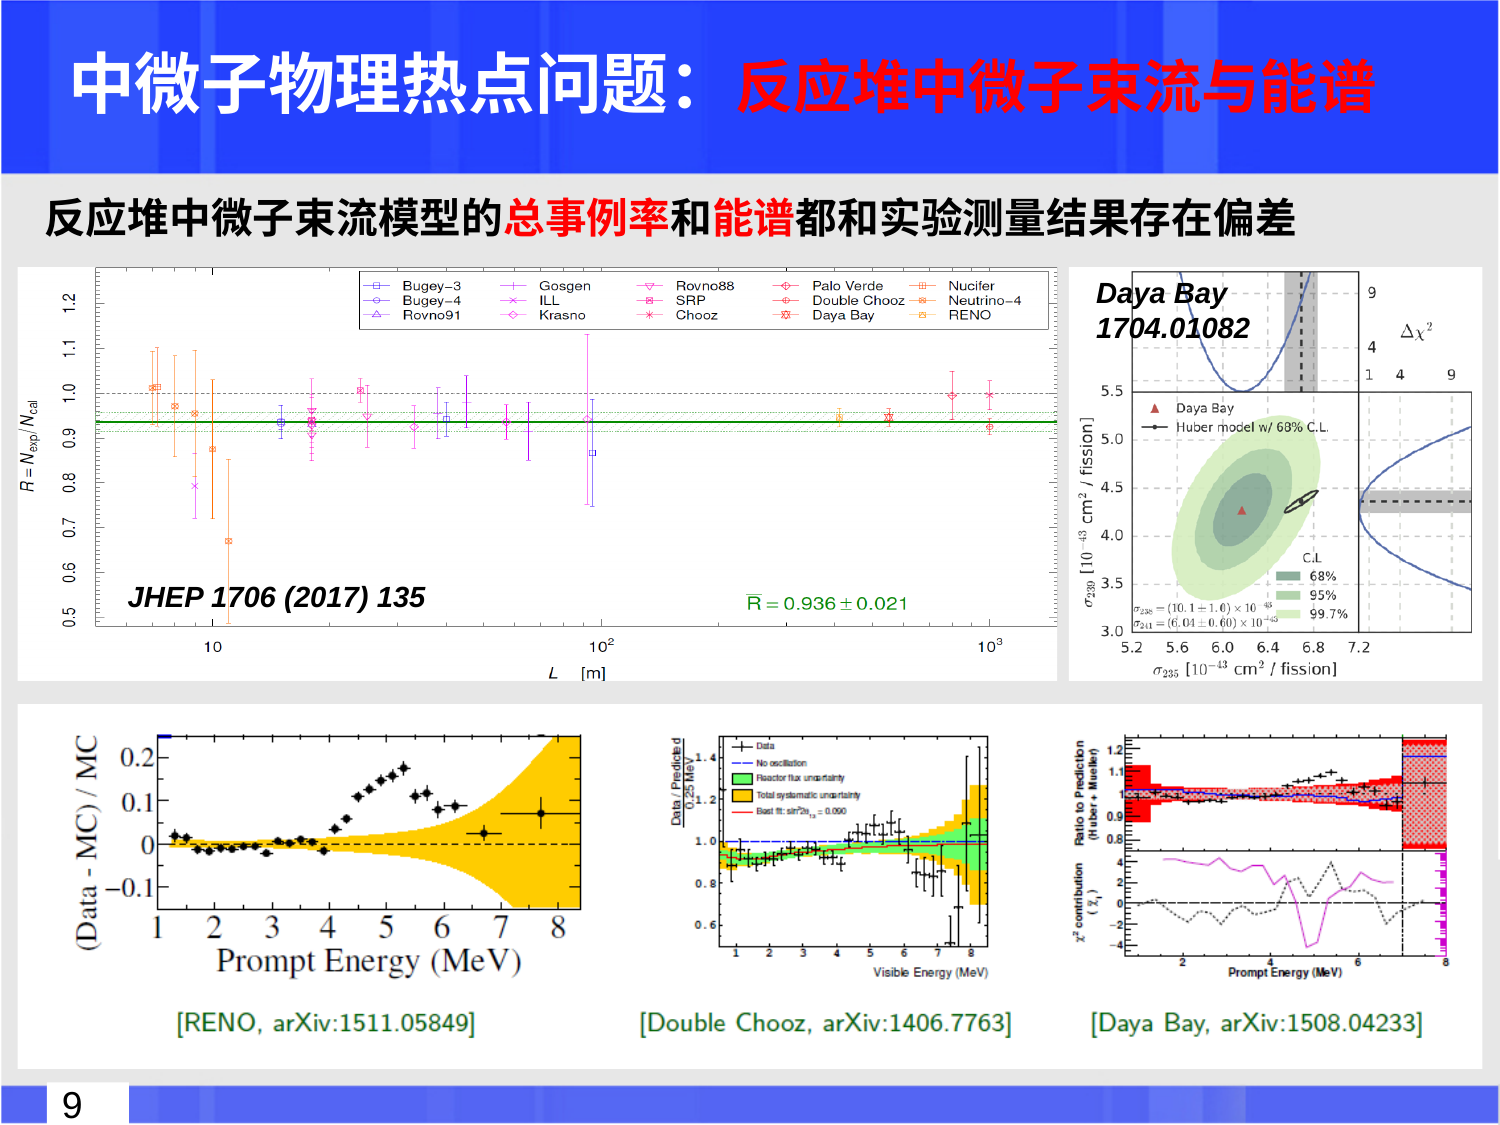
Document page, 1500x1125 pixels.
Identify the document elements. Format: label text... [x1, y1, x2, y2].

text_box 反应堆中微子束流模型的总事例率和能谱都和实验测量结果存在偏差 [29, 184, 1436, 250]
picture [0, 0, 1500, 1125]
title 中微子物理热点问题：反应堆中微子束流与能谱 [52, 23, 1466, 141]
